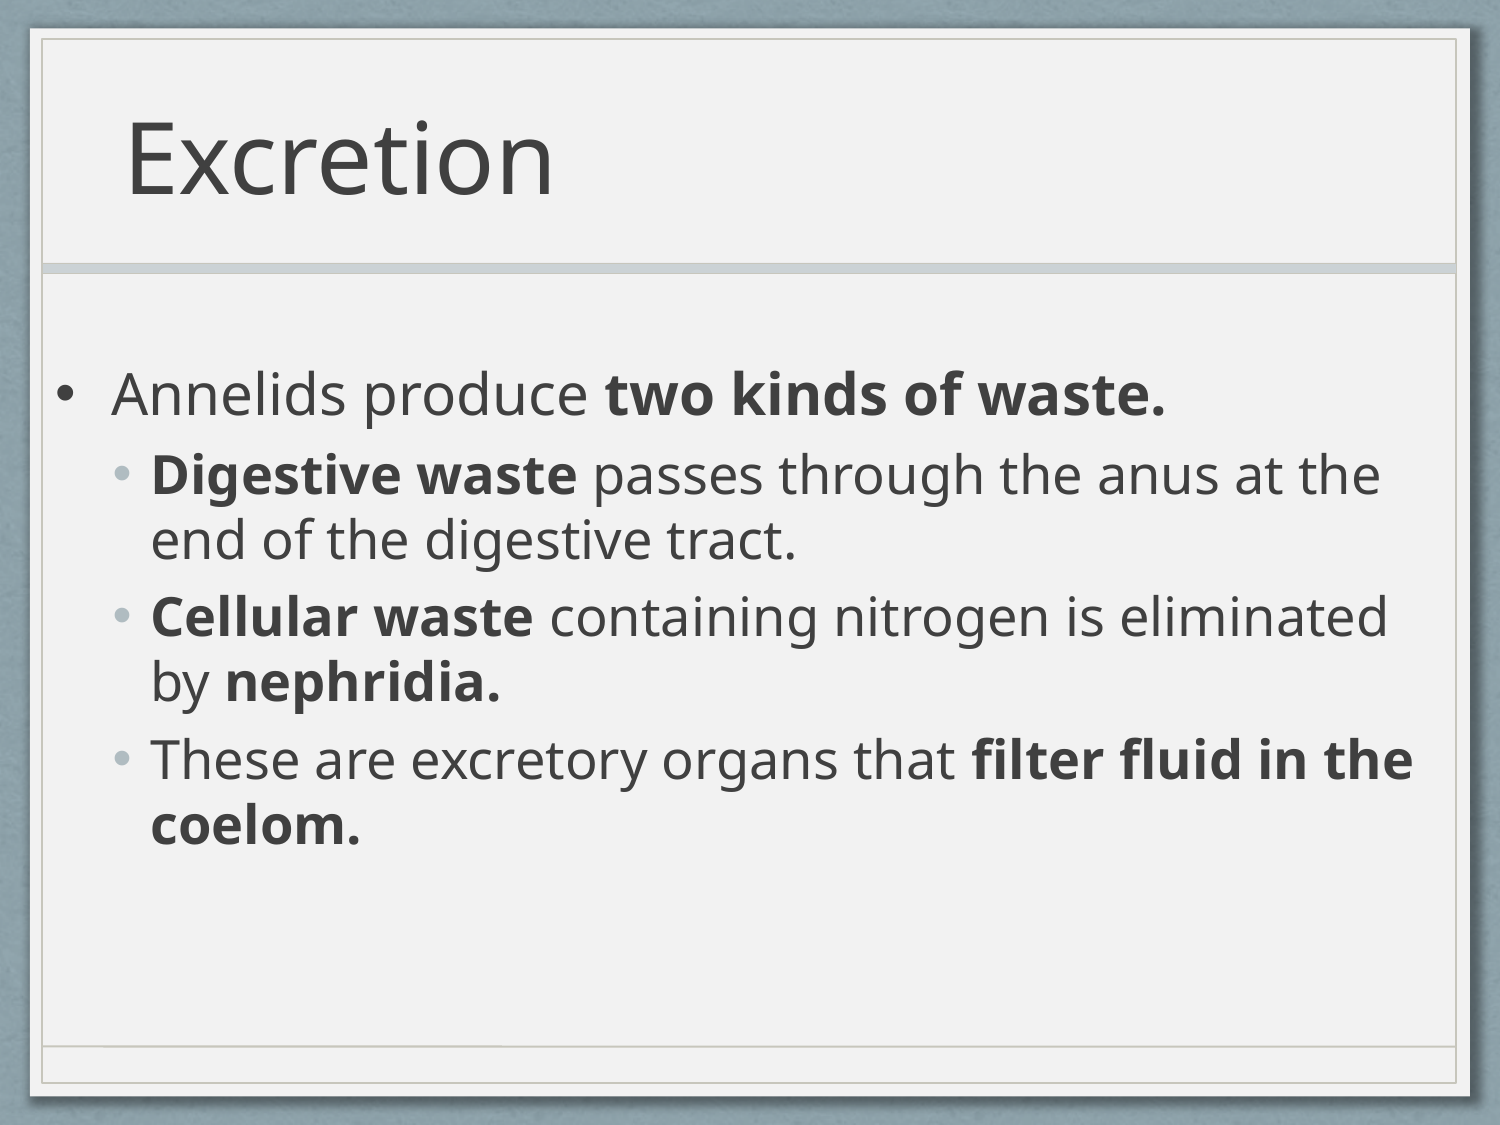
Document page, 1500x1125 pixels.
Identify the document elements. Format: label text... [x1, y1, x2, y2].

list Annelids produce two kinds of waste. Digestive waste passes through the anus at the end of the digestive tract. Cellular waste containing nitrogen is eliminated by nephridia. These are excretory organs that filter fluid in the coelom. [40, 350, 1452, 995]
title Excretion [40, 44, 641, 265]
